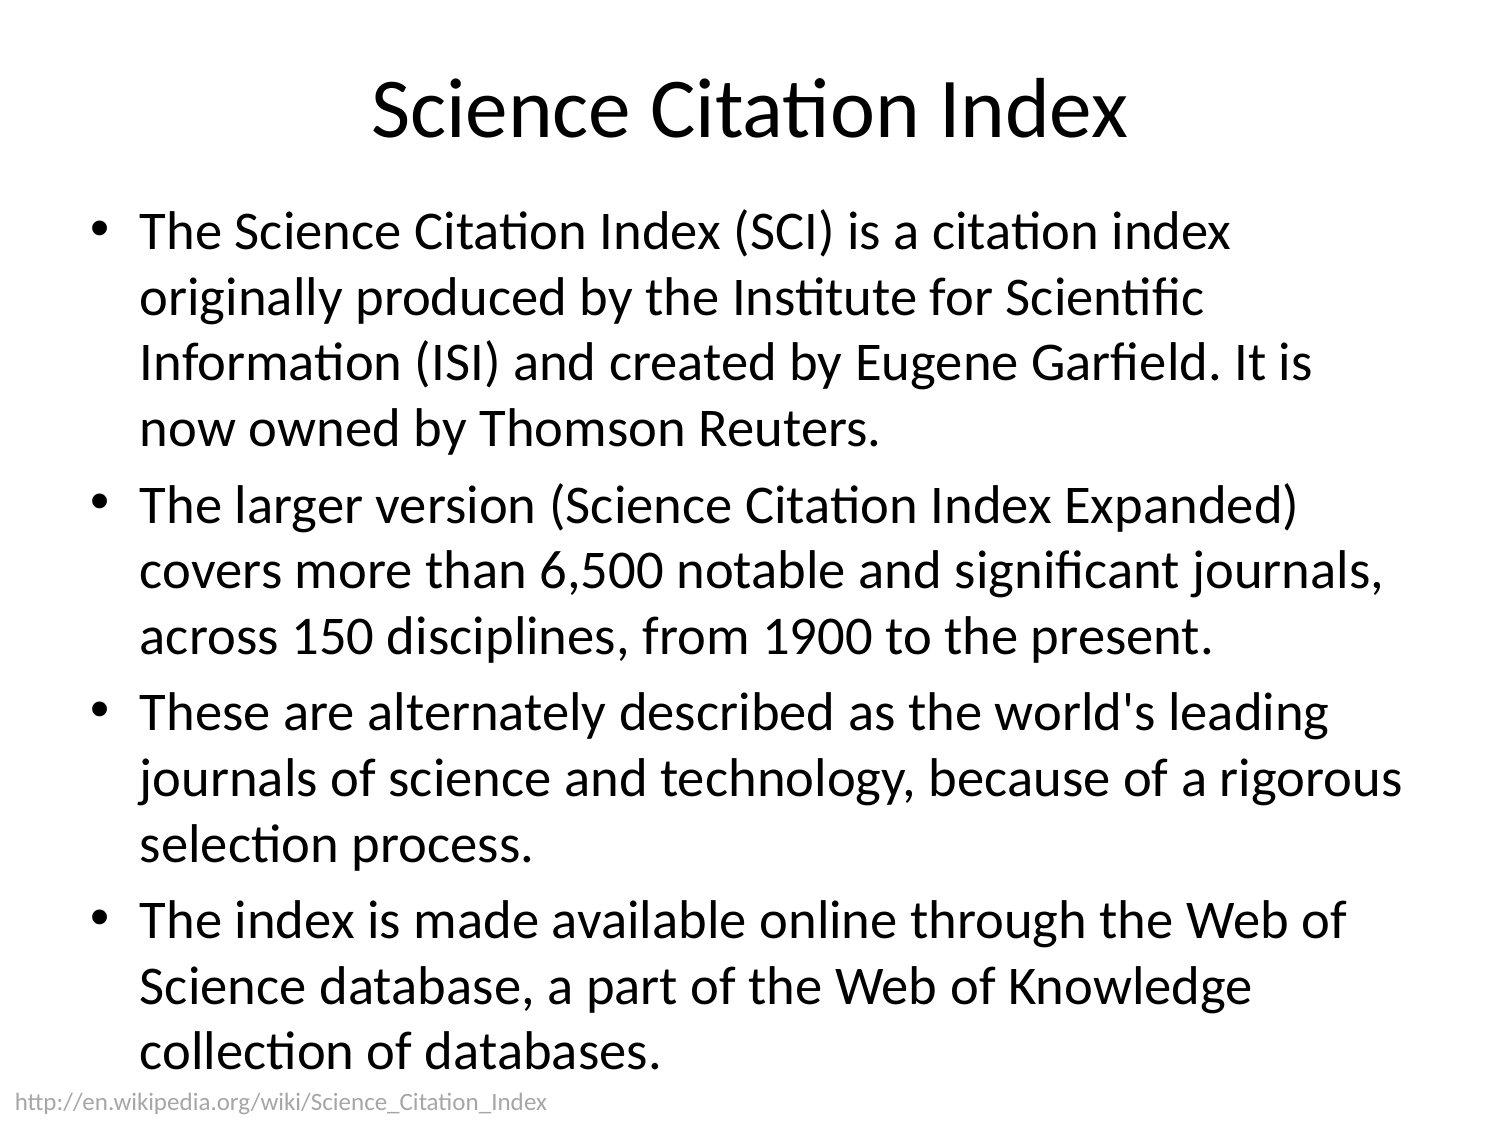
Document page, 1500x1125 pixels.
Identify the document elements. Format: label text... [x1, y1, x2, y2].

text_box http://en.wikipedia.org/wiki/Science_Citation_Index [0, 1077, 1500, 1123]
title Science Citation Index [75, 45, 1425, 163]
list The Science Citation Index (SCI) is a citation index originally produced by the Institute for Scientific Information (ISI) and created by Eugene Garfield. It is now owned by Thomson Reuters. The larger version (Science Citation Index Expanded) covers more than 6,500 notable and significant journals, across 150 disciplines, from 1900 to the present. These are alternately described as the world's leading journals of science and technology, because of a rigorous selection process. The index is made available online through the Web of Science database, a part of the Web of Knowledge collection of databases. [75, 187, 1425, 1077]
